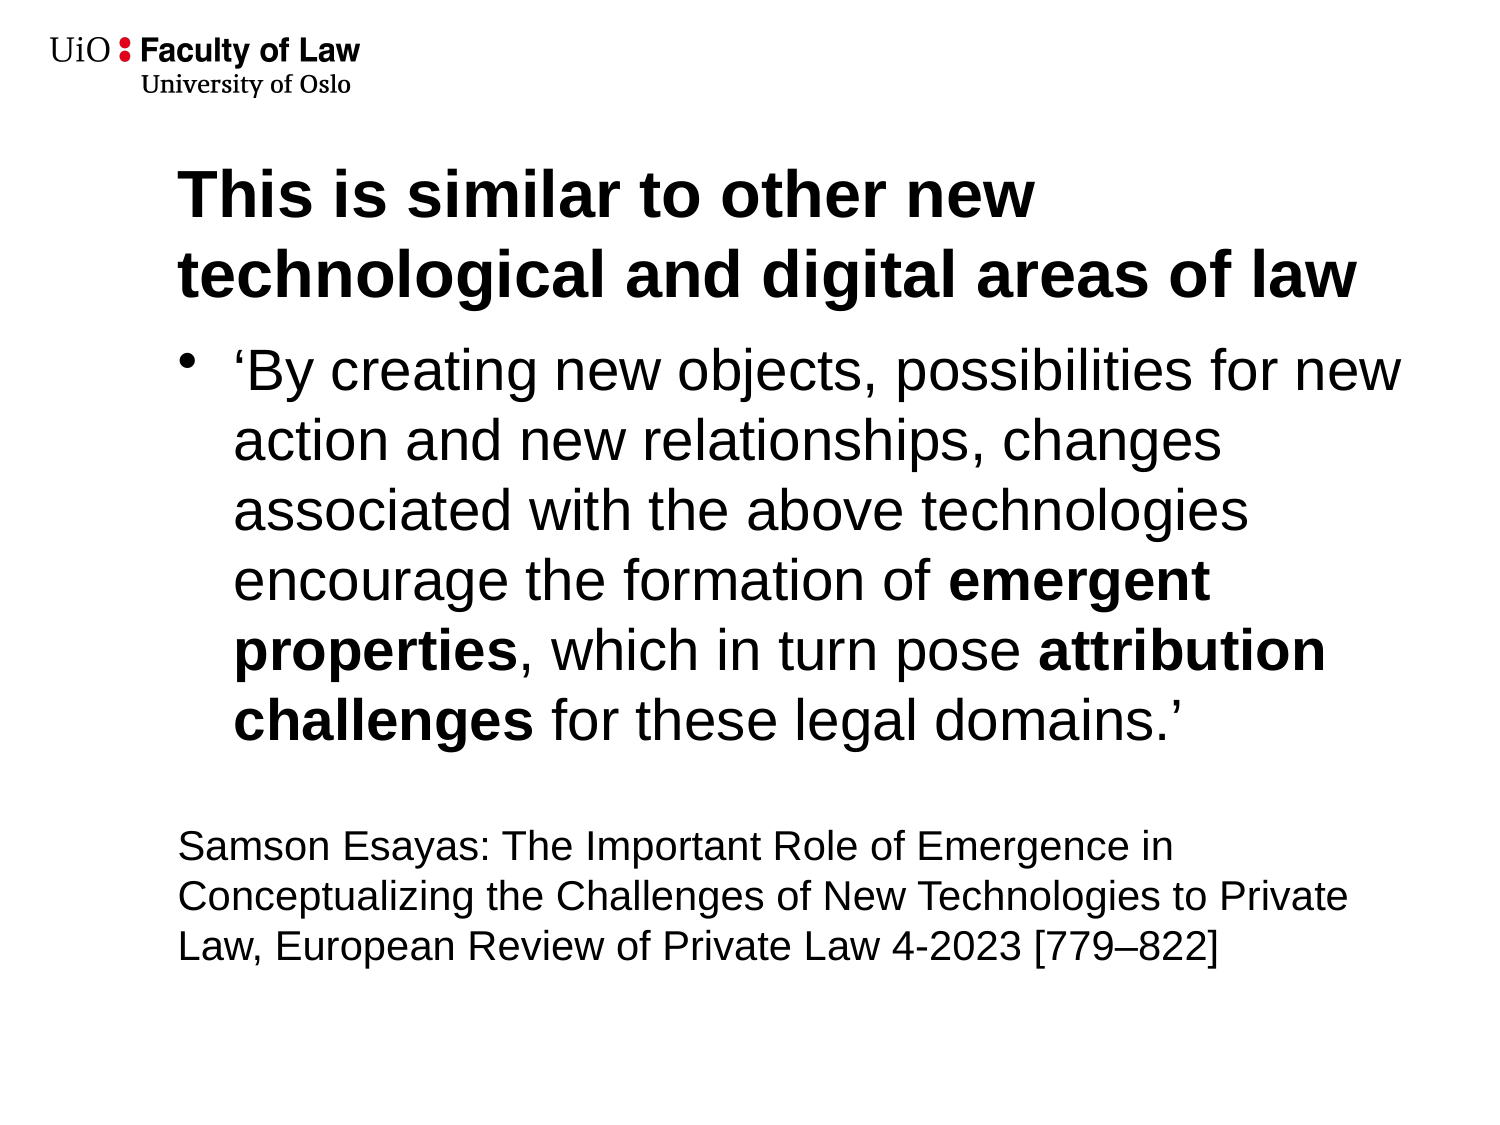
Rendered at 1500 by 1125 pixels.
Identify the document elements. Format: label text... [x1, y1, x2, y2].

list ‘By creating new objects, possibilities for new action and new relationships, changes associated with the above technologies encourage the formation of emergent properties, which in turn pose attribution challenges for these legal domains.’ Samson Esayas: The Important Role of Emergence in Conceptualizing the Challenges of New Technologies to Private Law, European Review of Private Law 4-2023 [779–822] [162, 324, 1426, 1001]
picture [50, 37, 360, 98]
title This is similar to other new technological and digital areas of law [162, 137, 1426, 324]
